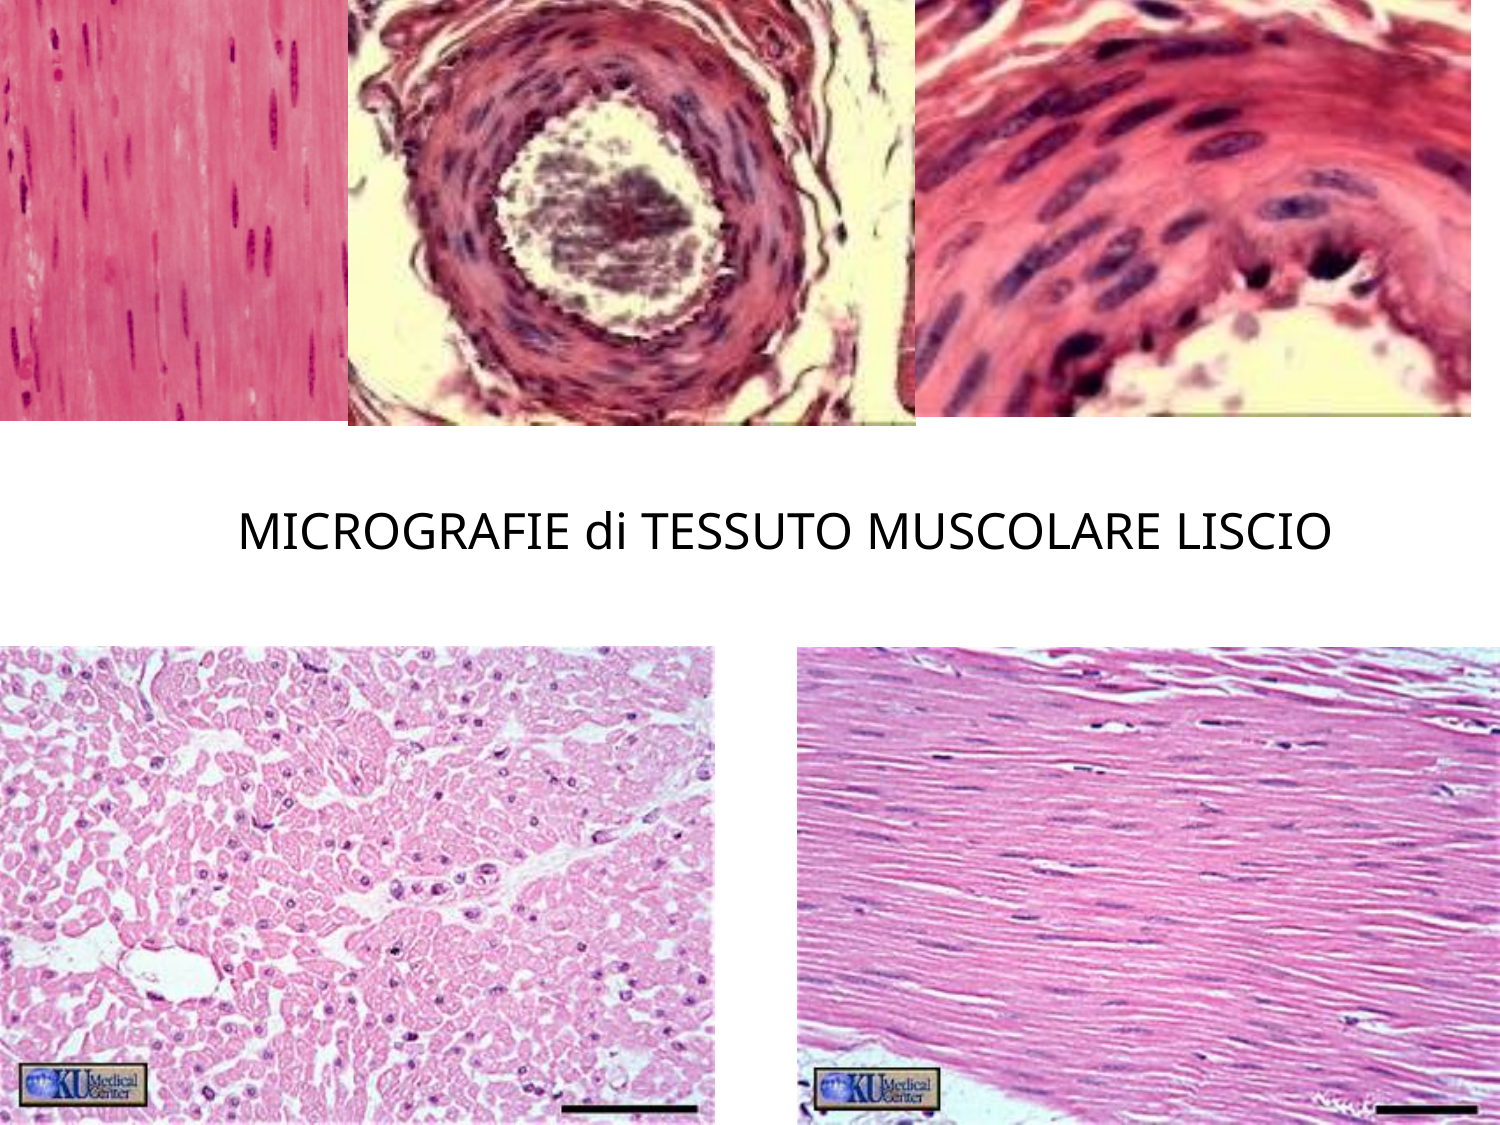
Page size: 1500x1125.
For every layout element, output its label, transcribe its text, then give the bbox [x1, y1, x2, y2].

picture [797, 647, 1500, 1125]
picture [0, 0, 1471, 426]
text_box MICROGRAFIE di TESSUTO MUSCOLARE LISCIO [222, 491, 1349, 567]
picture [0, 646, 715, 1125]
